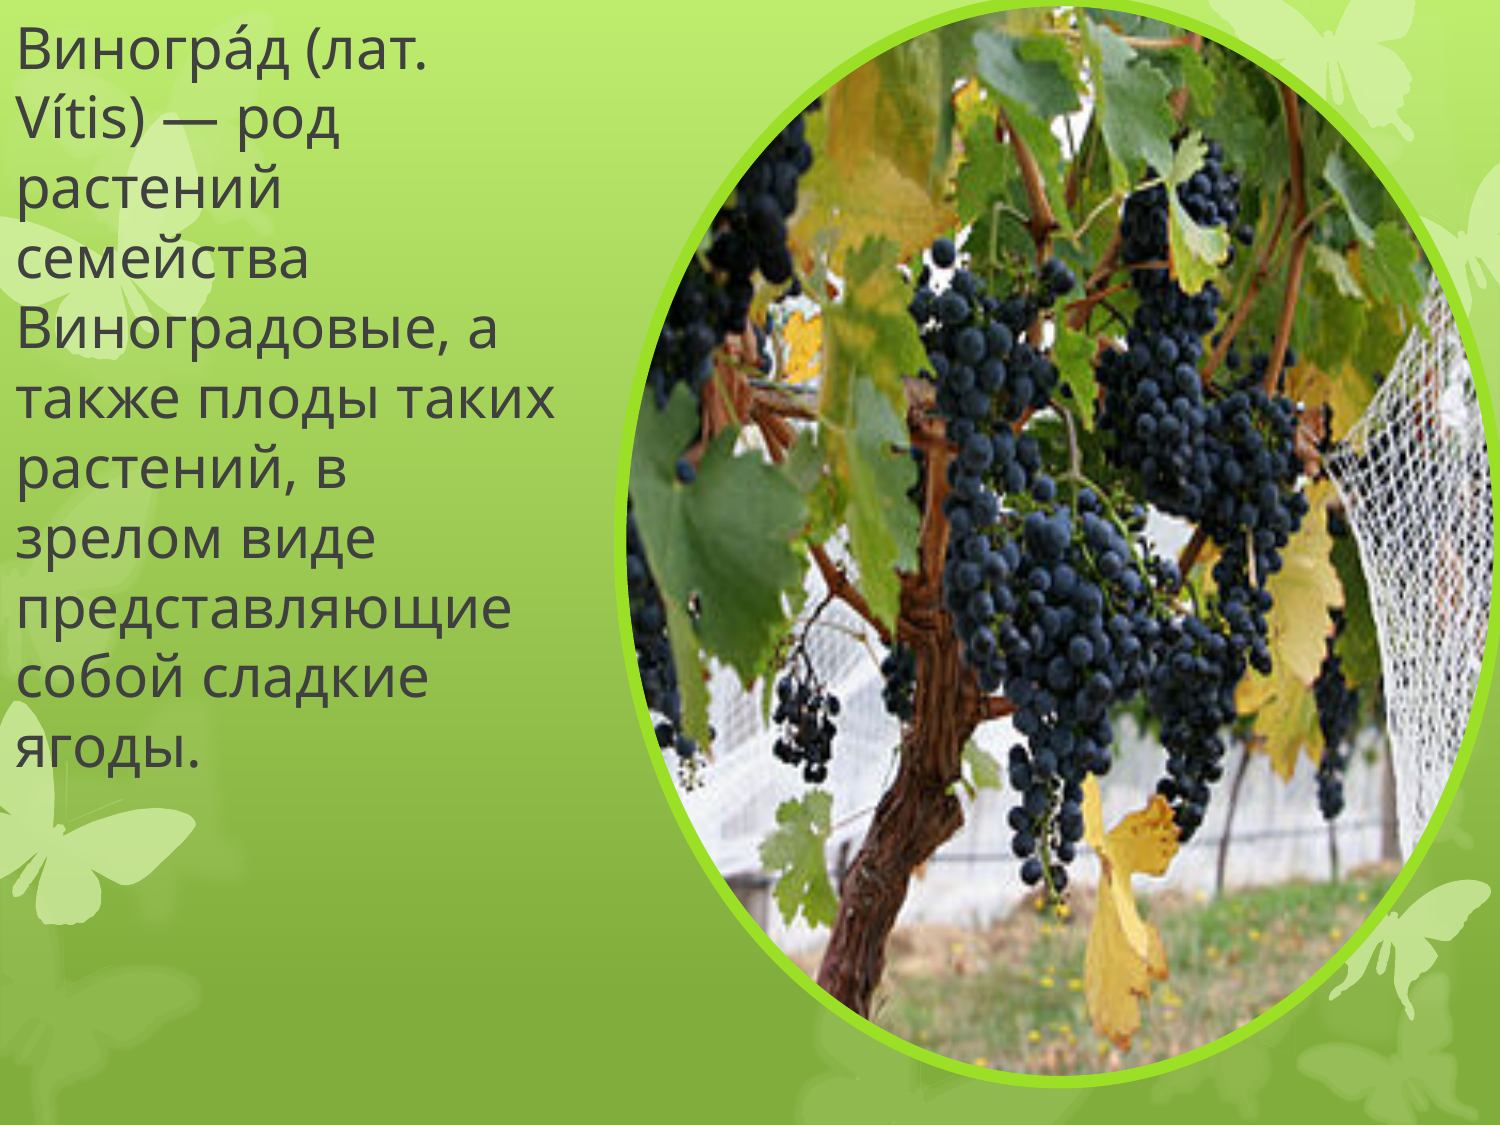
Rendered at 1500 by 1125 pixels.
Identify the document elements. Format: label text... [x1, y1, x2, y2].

title Виногра́д (лат. Vítis) — род растений семейства Виноградовые, а также плоды таких растений, в зрелом виде представляющие собой сладкие ягоды. [0, 0, 572, 787]
picture [619, 0, 1500, 1083]
